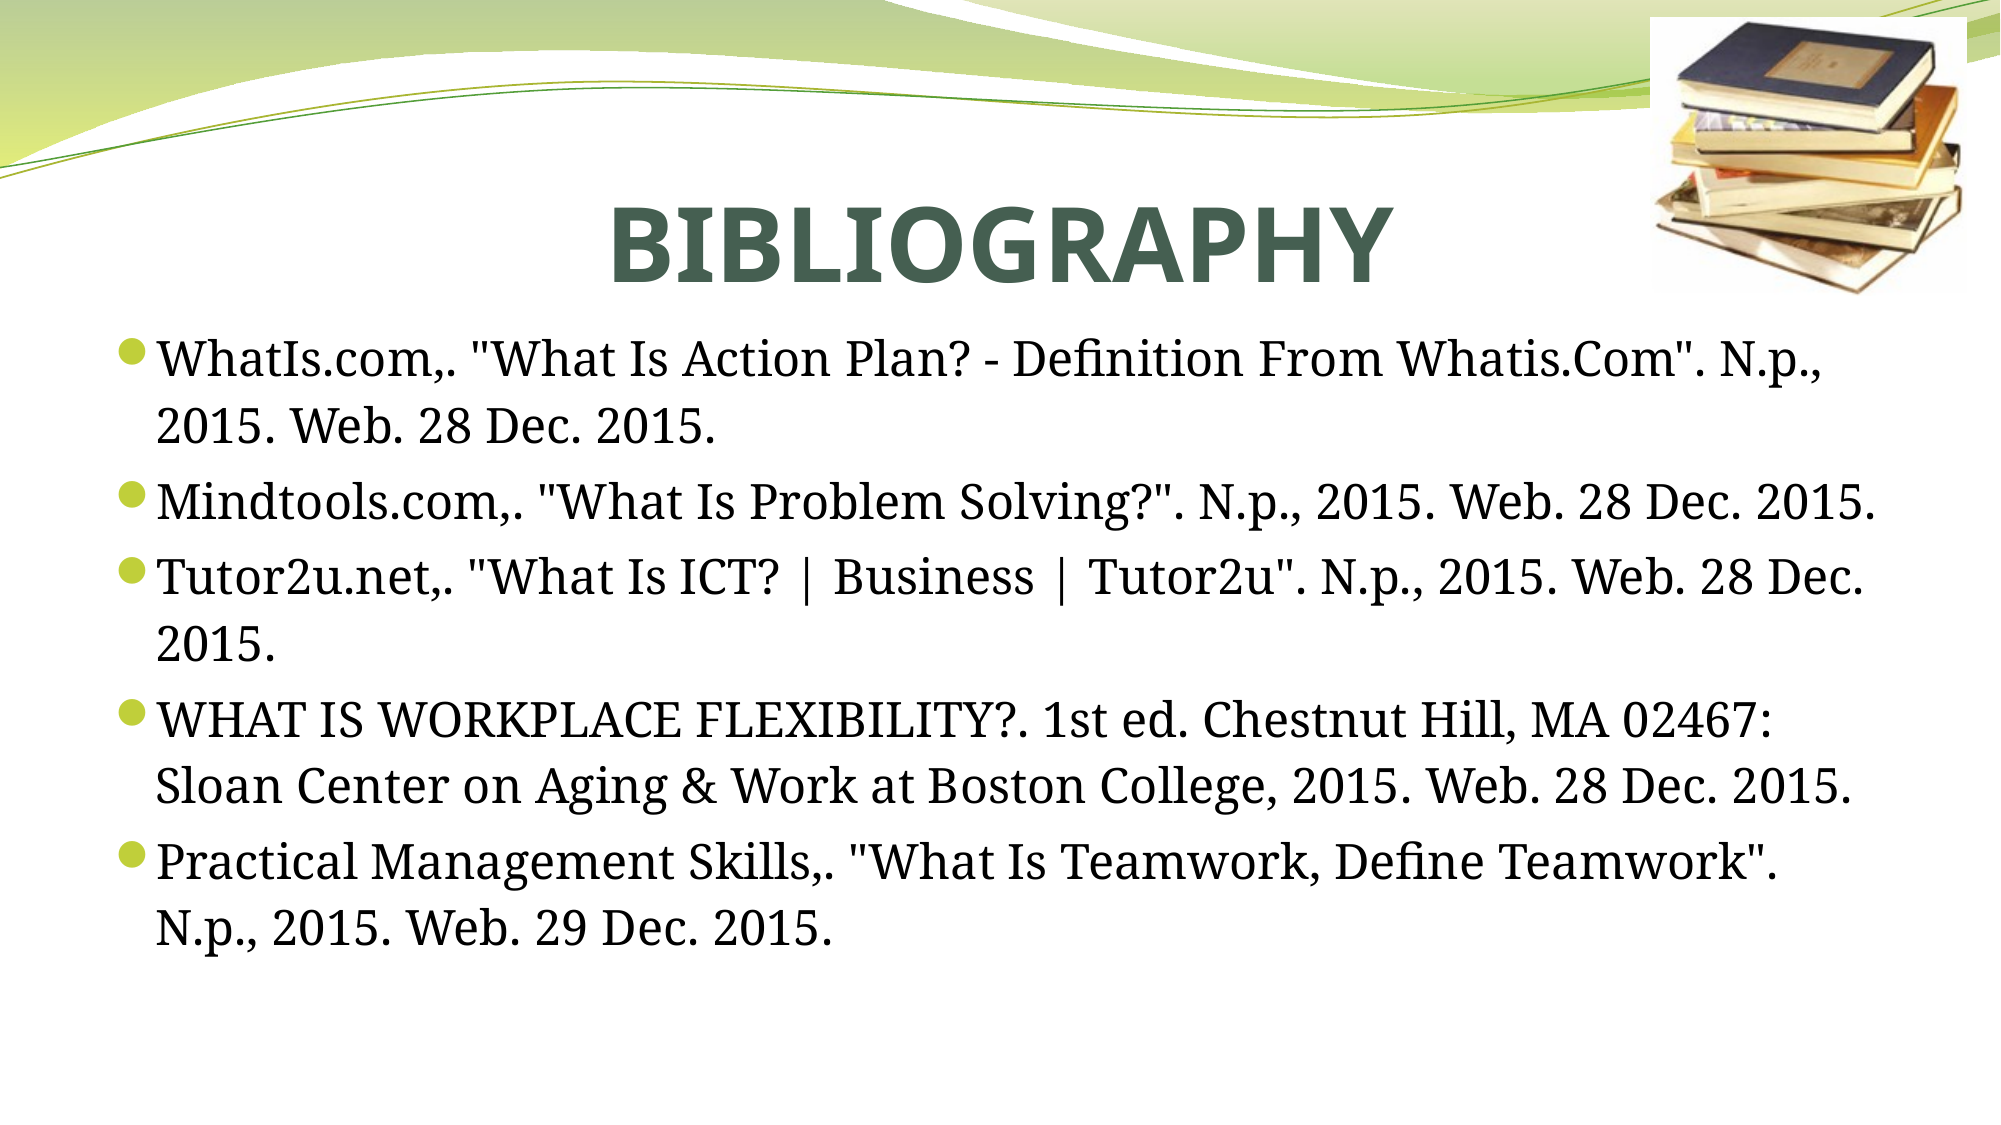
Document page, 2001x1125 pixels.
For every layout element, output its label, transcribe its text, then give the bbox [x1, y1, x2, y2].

list WhatIs.com,. "What Is Action Plan? - Definition From Whatis.Com". N.p., 2015. Web. 28 Dec. 2015. Mindtools.com,. "What Is Problem Solving?". N.p., 2015. Web. 28 Dec. 2015. Tutor2u.net,. "What Is ICT? | Business | Tutor2u". N.p., 2015. Web. 28 Dec. 2015. WHAT IS WORKPLACE FLEXIBILITY?. 1st ed. Chestnut Hill, MA 02467: Sloan Center on Aging & Work at Boston College, 2015. Web. 28 Dec. 2015. Practical Management Skills,. "What Is Teamwork, Define Teamwork". N.p., 2015. Web. 29 Dec. 2015. [99, 317, 1900, 1038]
title BIBLIOGRAPHY [99, 115, 1900, 303]
picture [1637, 17, 1980, 296]
